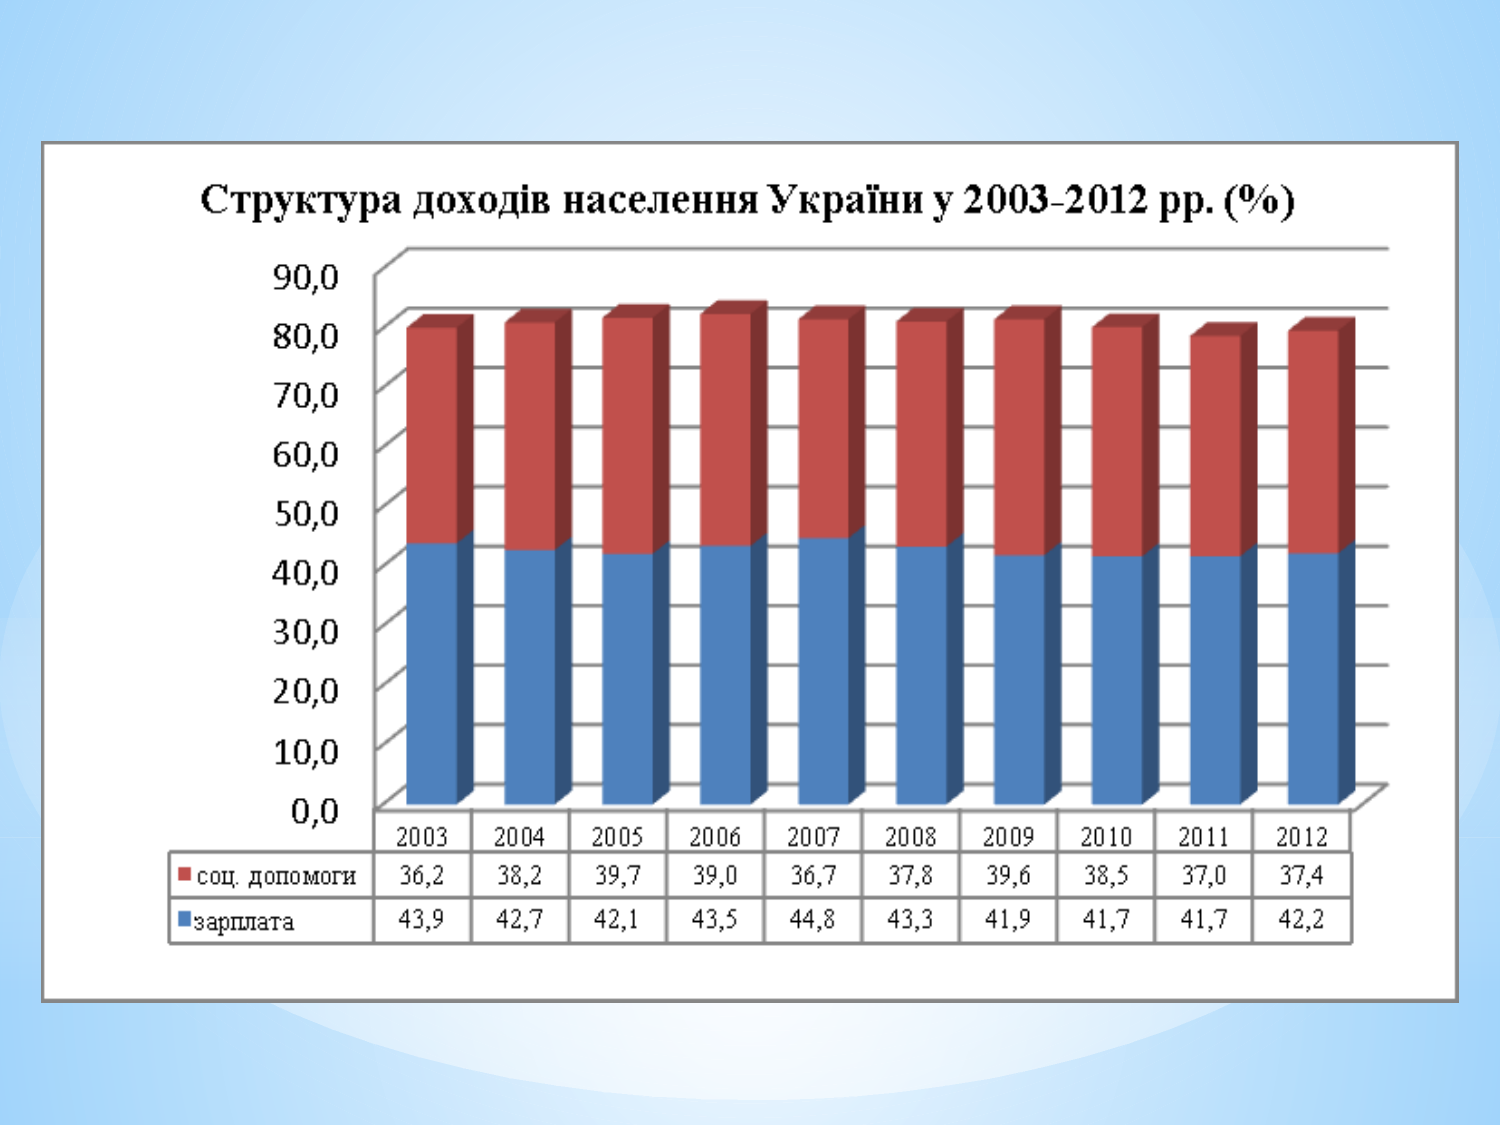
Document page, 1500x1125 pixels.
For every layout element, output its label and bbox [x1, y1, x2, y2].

picture [41, 141, 1459, 1003]
